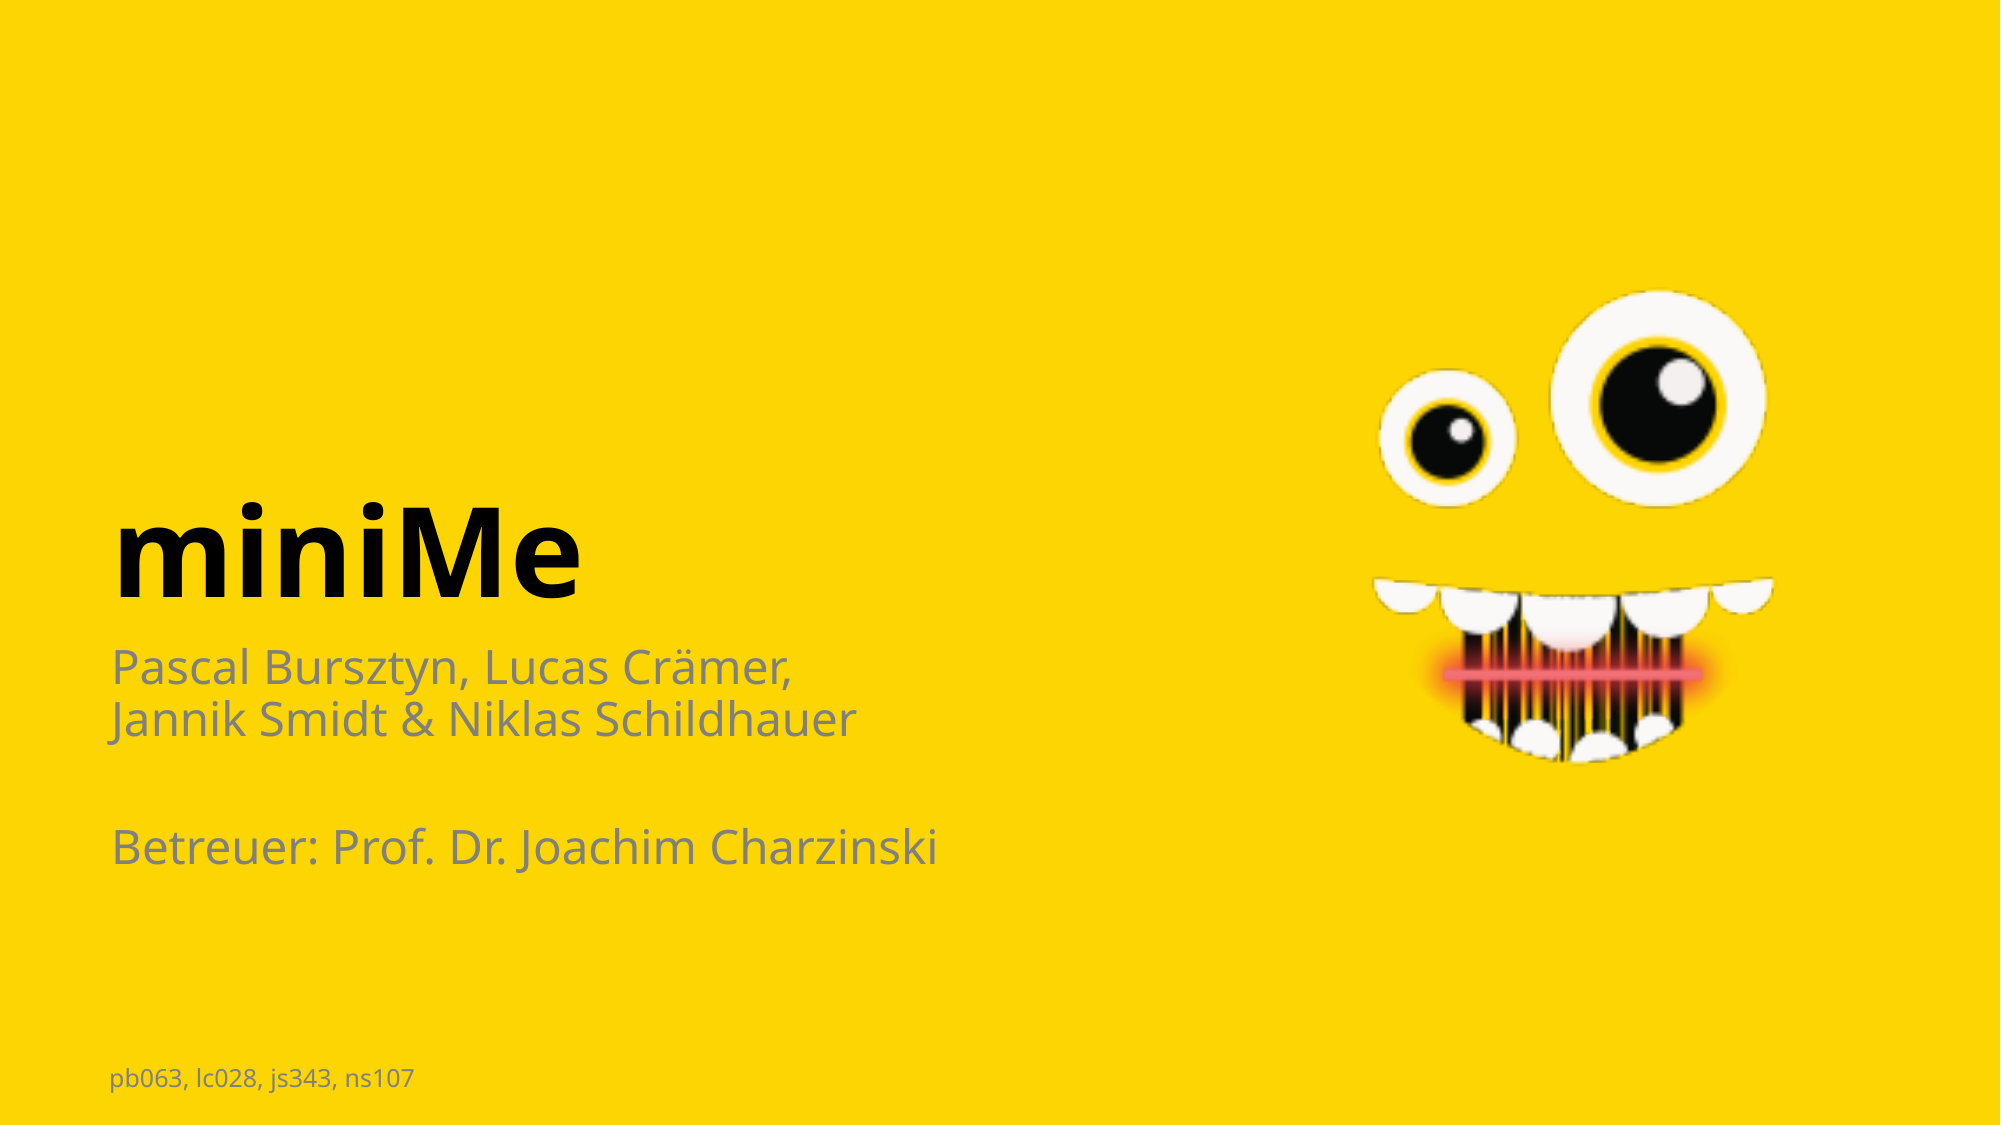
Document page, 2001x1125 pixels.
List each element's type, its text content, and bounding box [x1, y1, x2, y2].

title miniMe [96, 164, 1354, 633]
picture [1240, 194, 1905, 859]
list Pascal Bursztyn, Lucas Crämer, Jannik Smidt & Niklas Schildhauer Betreuer: Prof. Dr. Joachim Charzinski [96, 636, 1354, 883]
